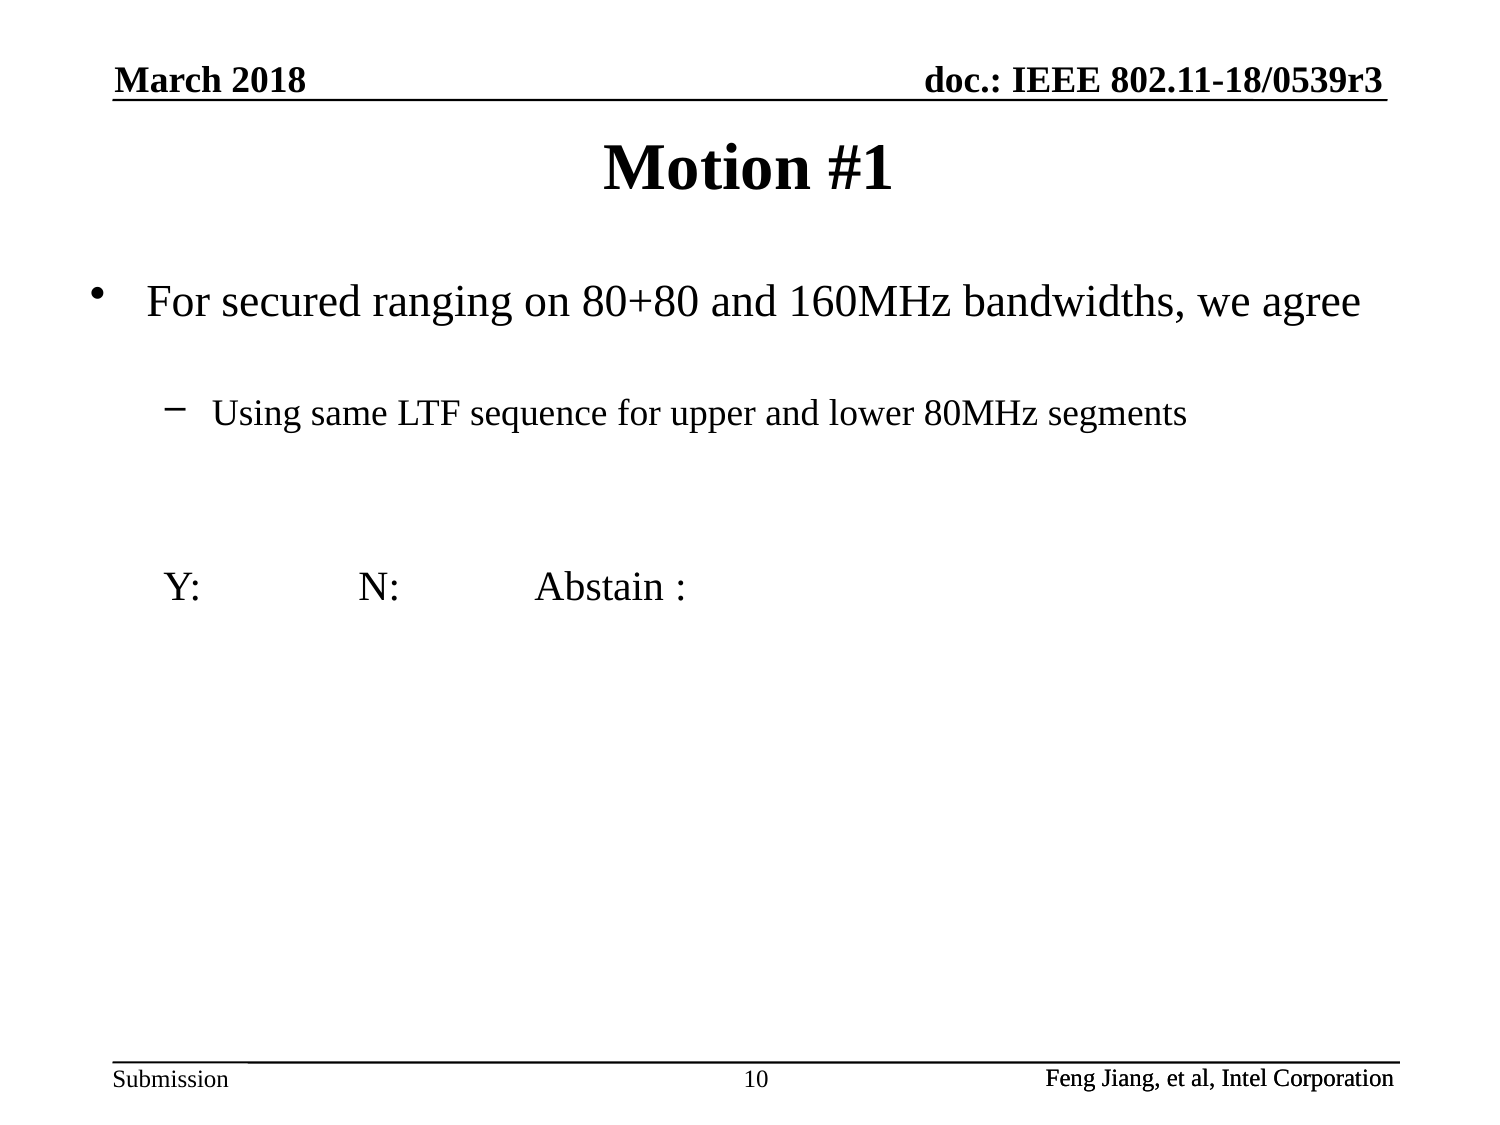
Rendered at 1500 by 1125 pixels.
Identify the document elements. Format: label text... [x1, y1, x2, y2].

title Motion #1 [74, 67, 1425, 258]
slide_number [114, 54, 368, 101]
list For secured ranging on 80+80 and 160MHz bandwidths, we agree Using same LTF sequence for upper and lower 80MHz segments Y: N: Abstain : [74, 262, 1425, 1013]
slide_number 10 [741, 1061, 772, 1093]
